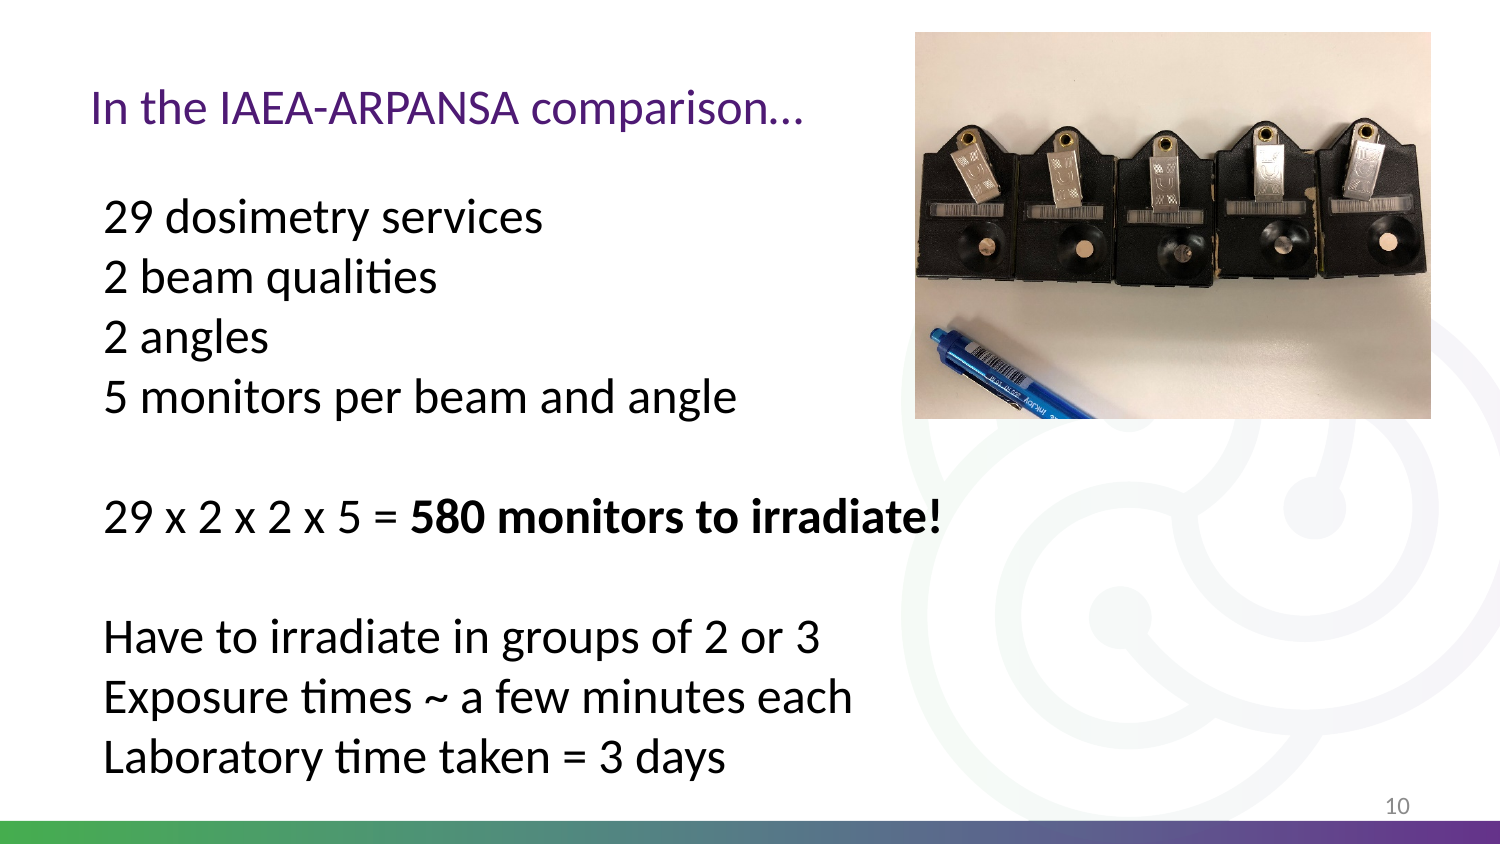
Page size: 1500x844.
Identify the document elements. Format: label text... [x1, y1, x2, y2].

title In the IAEA-ARPANSA comparison… [75, 33, 912, 175]
slide_number 10 [1074, 782, 1425, 827]
picture [0, 0, 1500, 844]
text_box 29 dosimetry services 2 beam qualities 2 angles 5 monitors per beam and angle 29 x 2 x 2 x 5 = 580 monitors to irradiate! Have to irradiate in groups of 2 or 3 Exposure times ~ a few minutes each Laboratory time taken = 3 days [88, 176, 1034, 792]
